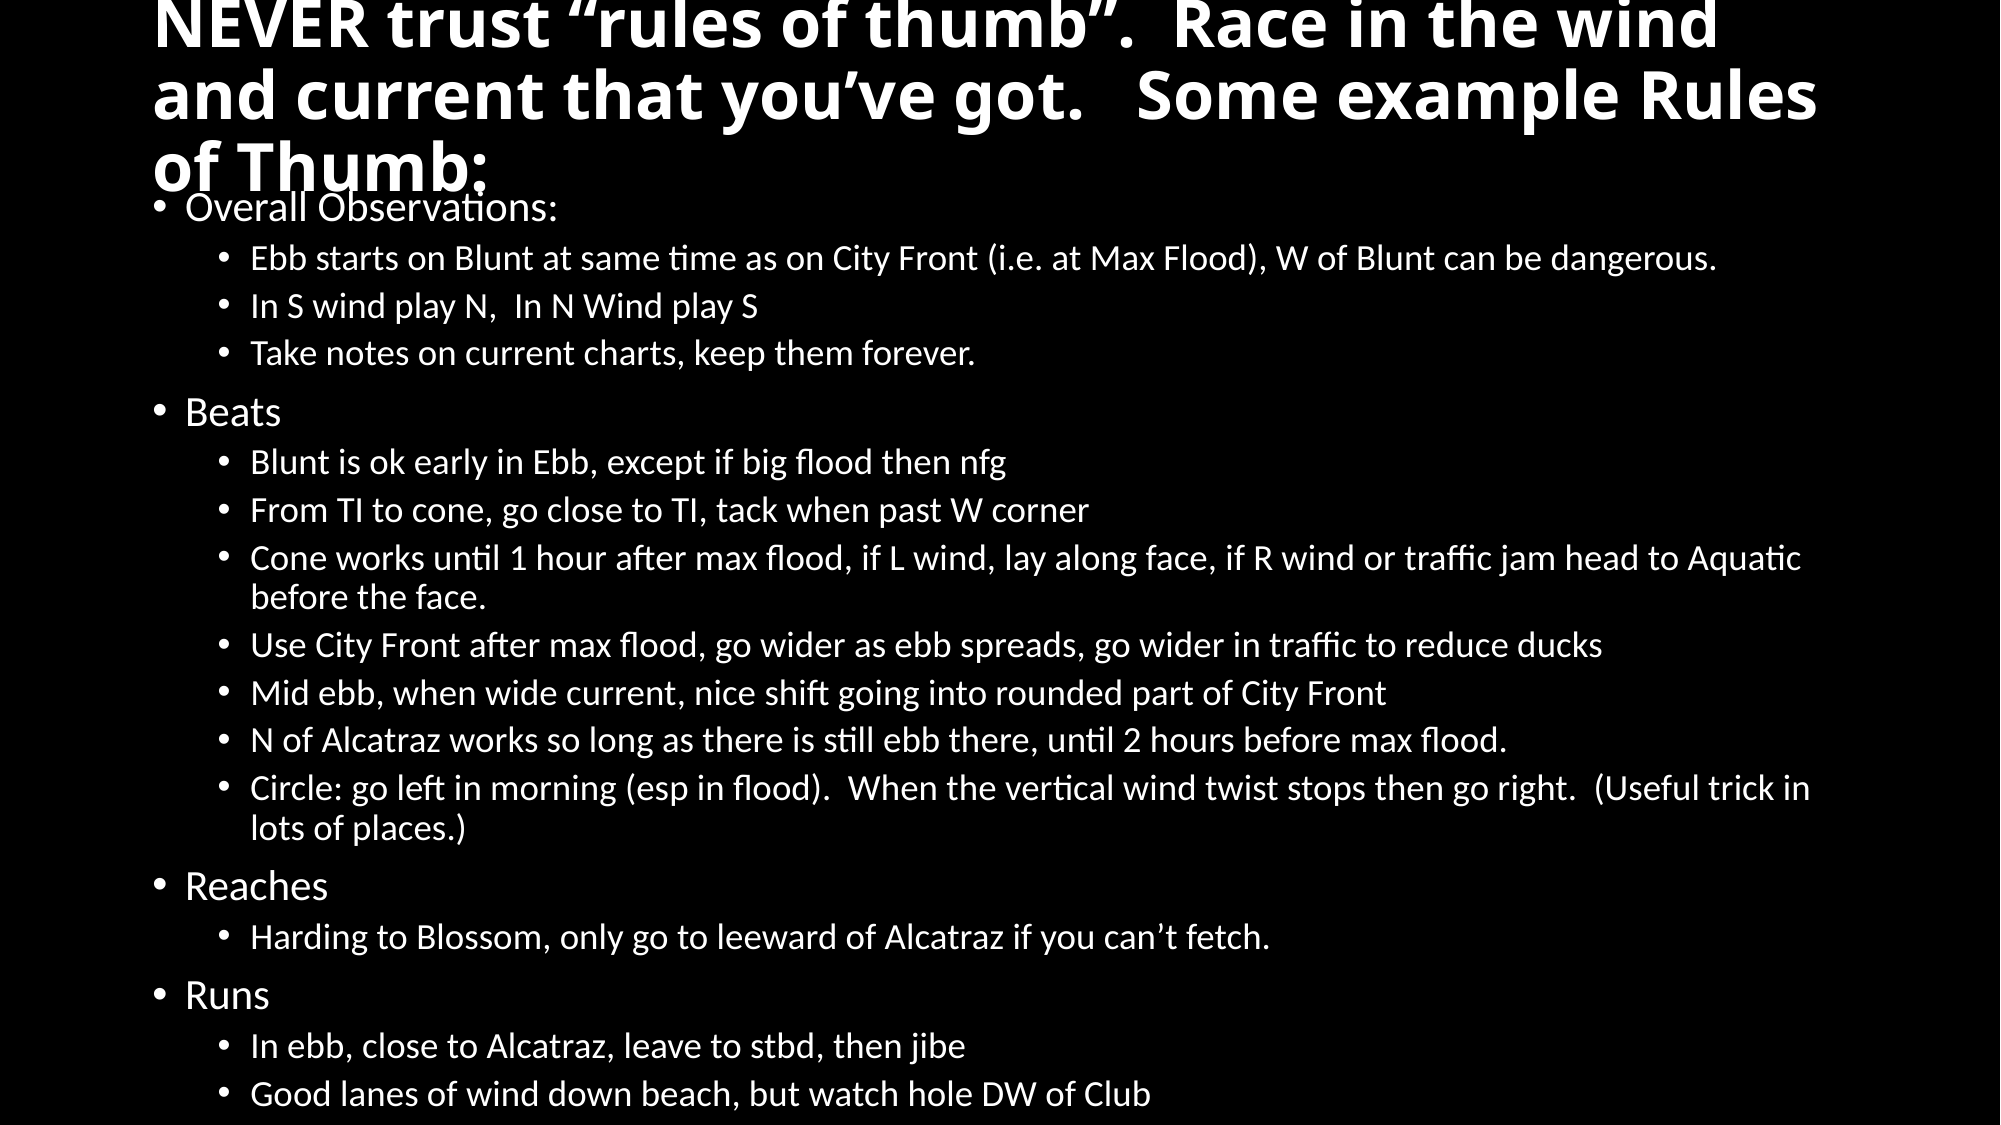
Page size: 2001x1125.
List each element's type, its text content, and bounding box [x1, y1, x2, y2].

title NEVER trust “rules of thumb”. Race in the wind and current that you’ve got. Some example Rules of Thumb: [137, 0, 1863, 177]
list Overall Observations: Ebb starts on Blunt at same time as on City Front (i.e. at Max Flood), W of Blunt can be dangerous. In S wind play N, In N Wind play S Take notes on current charts, keep them forever. Beats Blunt is ok early in Ebb, except if big flood then nfg From TI to cone, go close to TI, tack when past W corner Cone works until 1 hour after max flood, if L wind, lay along face, if R wind or traffic jam head to Aquatic before the face. Use City Front after max flood, go wider as ebb spreads, go wider in traffic to reduce ducks Mid ebb, when wide current, nice shift going into rounded part of City Front N of Alcatraz works so long as there is still ebb there, until 2 hours before max flood. Circle: go left in morning (esp in flood). When the vertical wind twist stops then go right. (Useful trick in lots of places.) Reaches Harding to Blossom, only go to leeward of Alcatraz if you can’t fetch. Runs In ebb, close to Alcatraz, leave to stbd, then jibe Good lanes of wind down beach, but watch hole DW of Club [137, 177, 1863, 1125]
